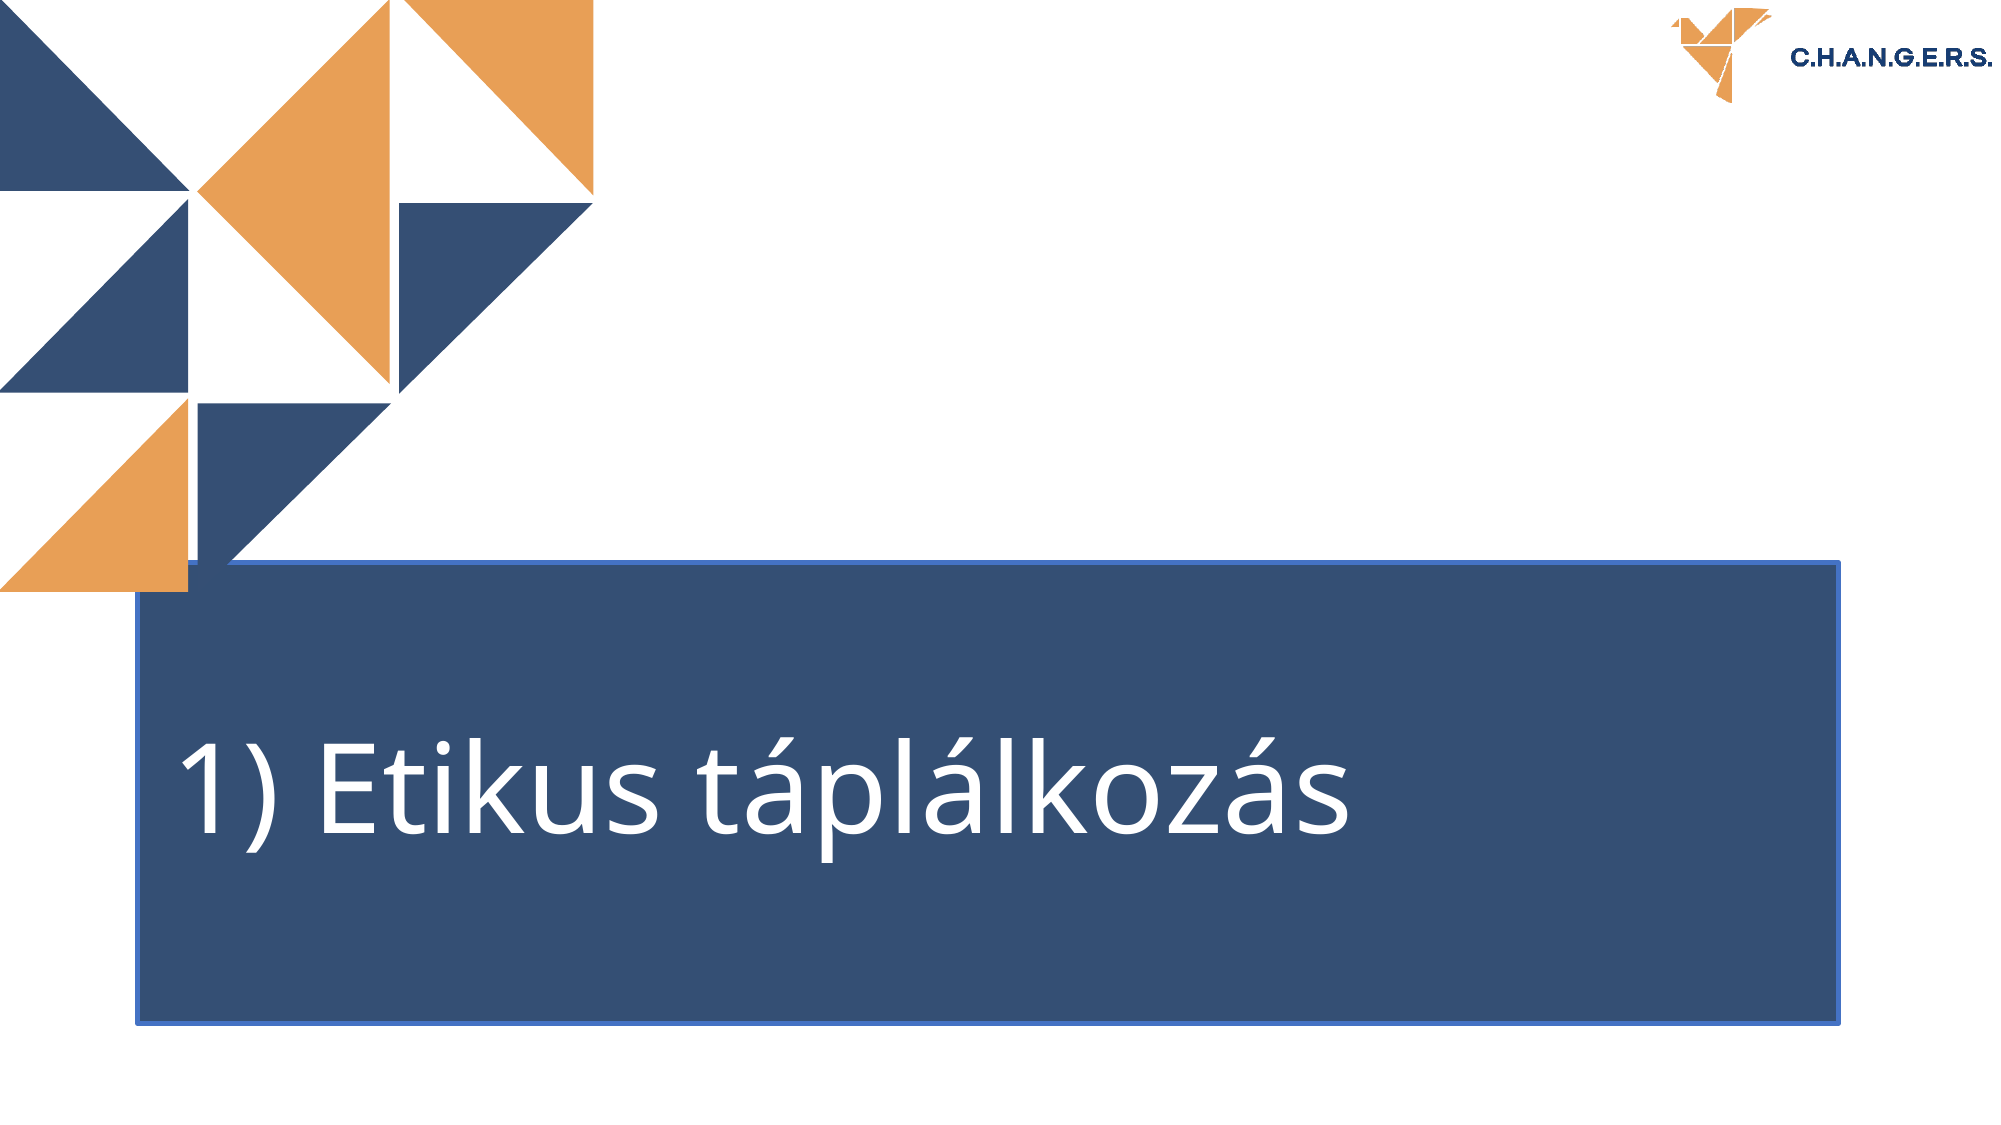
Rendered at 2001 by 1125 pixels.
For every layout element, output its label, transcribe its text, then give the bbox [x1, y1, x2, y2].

text_box [405, 0, 593, 193]
text_box [0, 400, 188, 591]
list 1) Etikus táplálkozás [135, 560, 1841, 1026]
text_box [0, 0, 187, 190]
text_box [198, 404, 389, 592]
text_box [0, 201, 188, 392]
text_box [198, 1, 389, 382]
text_box [400, 204, 591, 392]
picture [1671, 8, 1992, 103]
